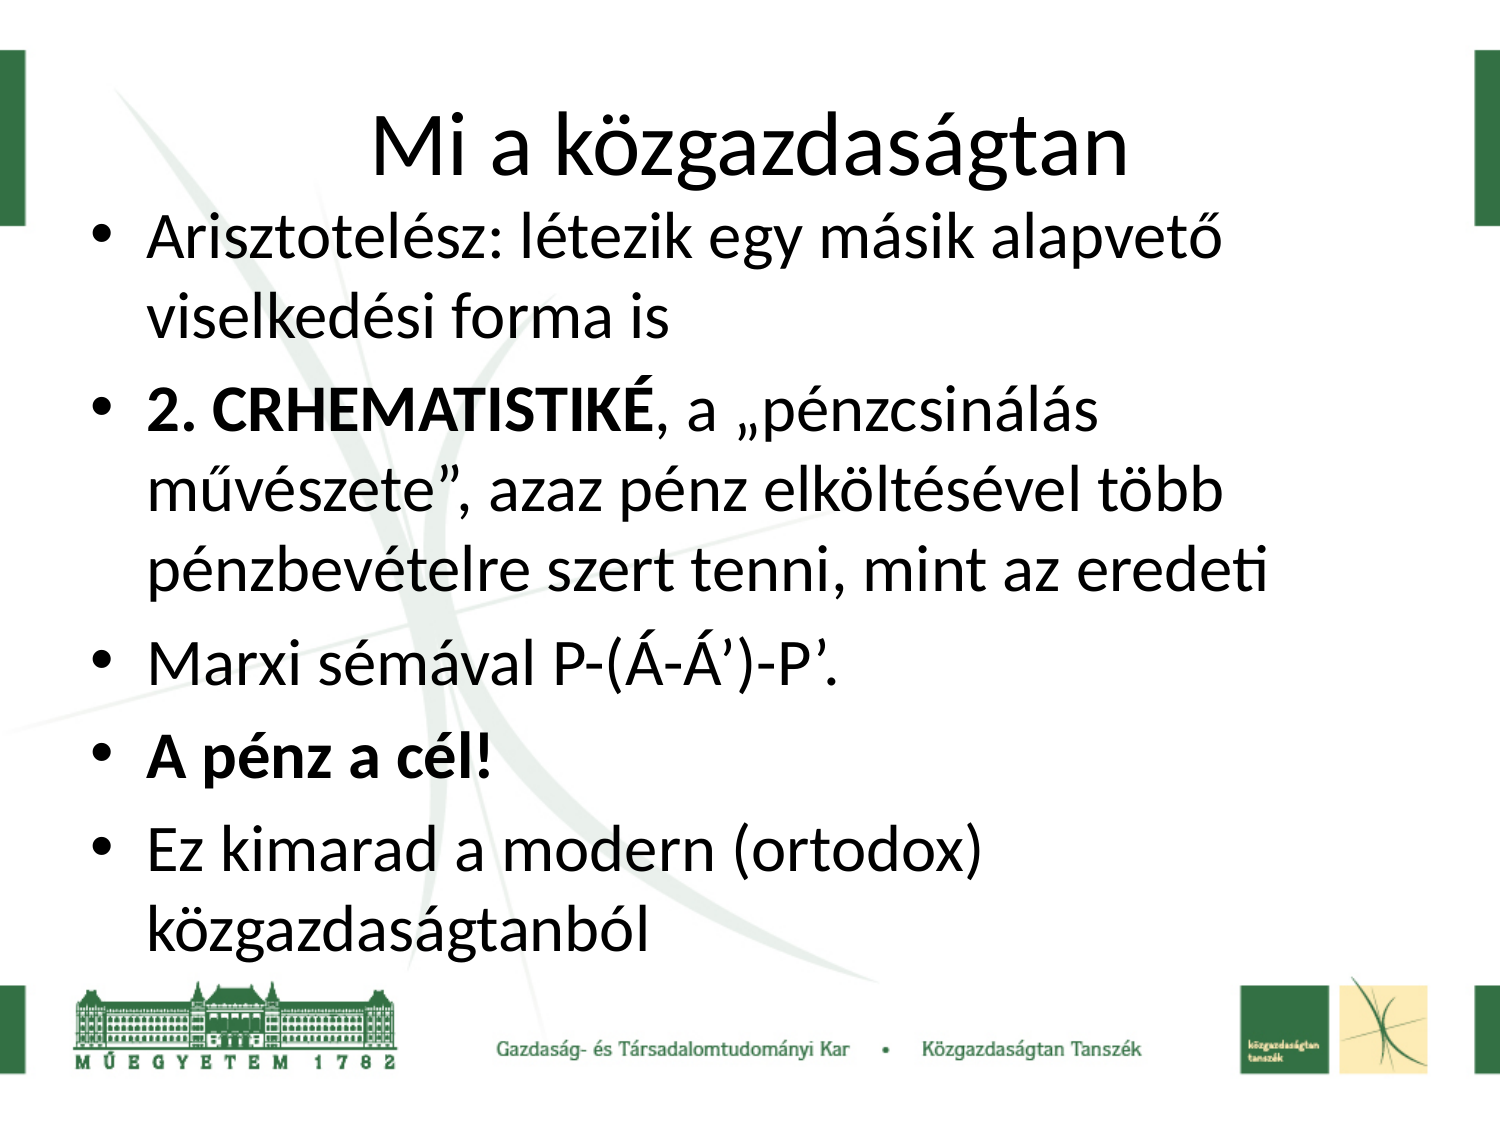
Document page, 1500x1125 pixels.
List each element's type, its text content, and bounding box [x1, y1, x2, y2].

title Mi a közgazdaságtan [74, 44, 1426, 184]
list Arisztotelész: létezik egy másik alapvető viselkedési forma is 2. CRHEMATISTIKÉ, a „pénzcsinálás művészete”, azaz pénz elköltésével több pénzbevételre szert tenni, mint az eredeti Marxi sémával P-(Á-Á’)-P’. A pénz a cél! Ez kimarad a modern (ortodox) közgazdaságtanból [74, 184, 1426, 1006]
picture [0, 0, 1500, 1125]
